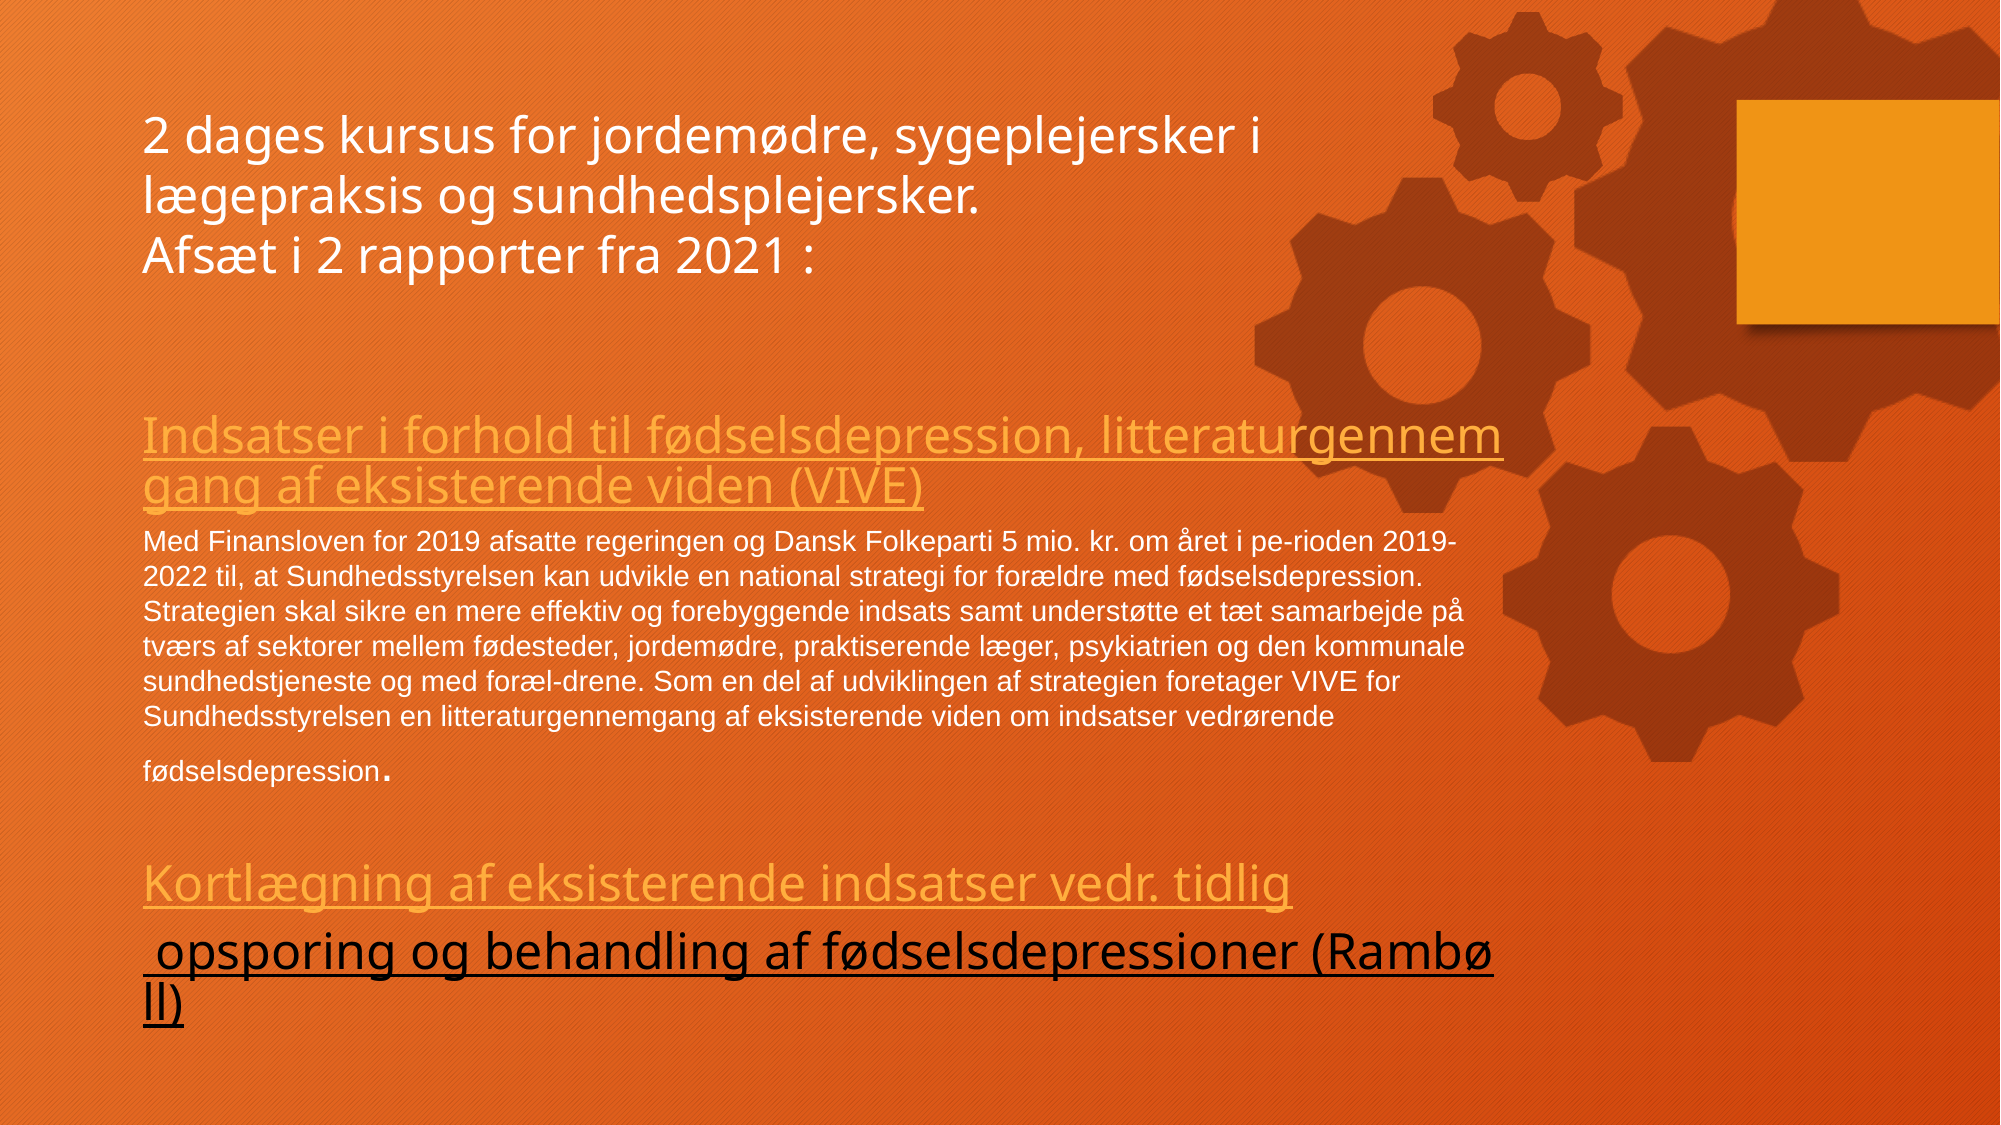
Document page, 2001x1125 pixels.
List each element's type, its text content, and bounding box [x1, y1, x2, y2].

text_box 2 dages kursus for jordemødre, sygeplejersker i lægepraksis og sundhedsplejersker. Afsæt i 2 rapporter fra 2021 : Indsatser i forhold til fødselsdepression, litteraturgennemgang af eksisterende viden (VIVE) Med Finansloven for 2019 afsatte regeringen og Dansk Folkeparti 5 mio. kr. om året i pe-rioden 2019-2022 til, at Sundhedsstyrelsen kan udvikle en national strategi for forældre med fødselsdepression. Strategien skal sikre en mere effektiv og forebyggende indsats samt understøtte et tæt samarbejde på tværs af sektorer mellem fødesteder, jordemødre, praktiserende læger, psykiatrien og den kommunale sundhedstjeneste og med foræl-drene. Som en del af udviklingen af strategien foretager VIVE for Sundhedsstyrelsen en litteraturgennemgang af eksisterende viden om indsatser vedrørende fødselsdepression. Kortlægning af eksisterende indsatser vedr. tidlig opsporing og behandling af fødselsdepressioner (Rambøll) [128, 96, 1522, 1066]
picture [1394, 0, 2000, 831]
